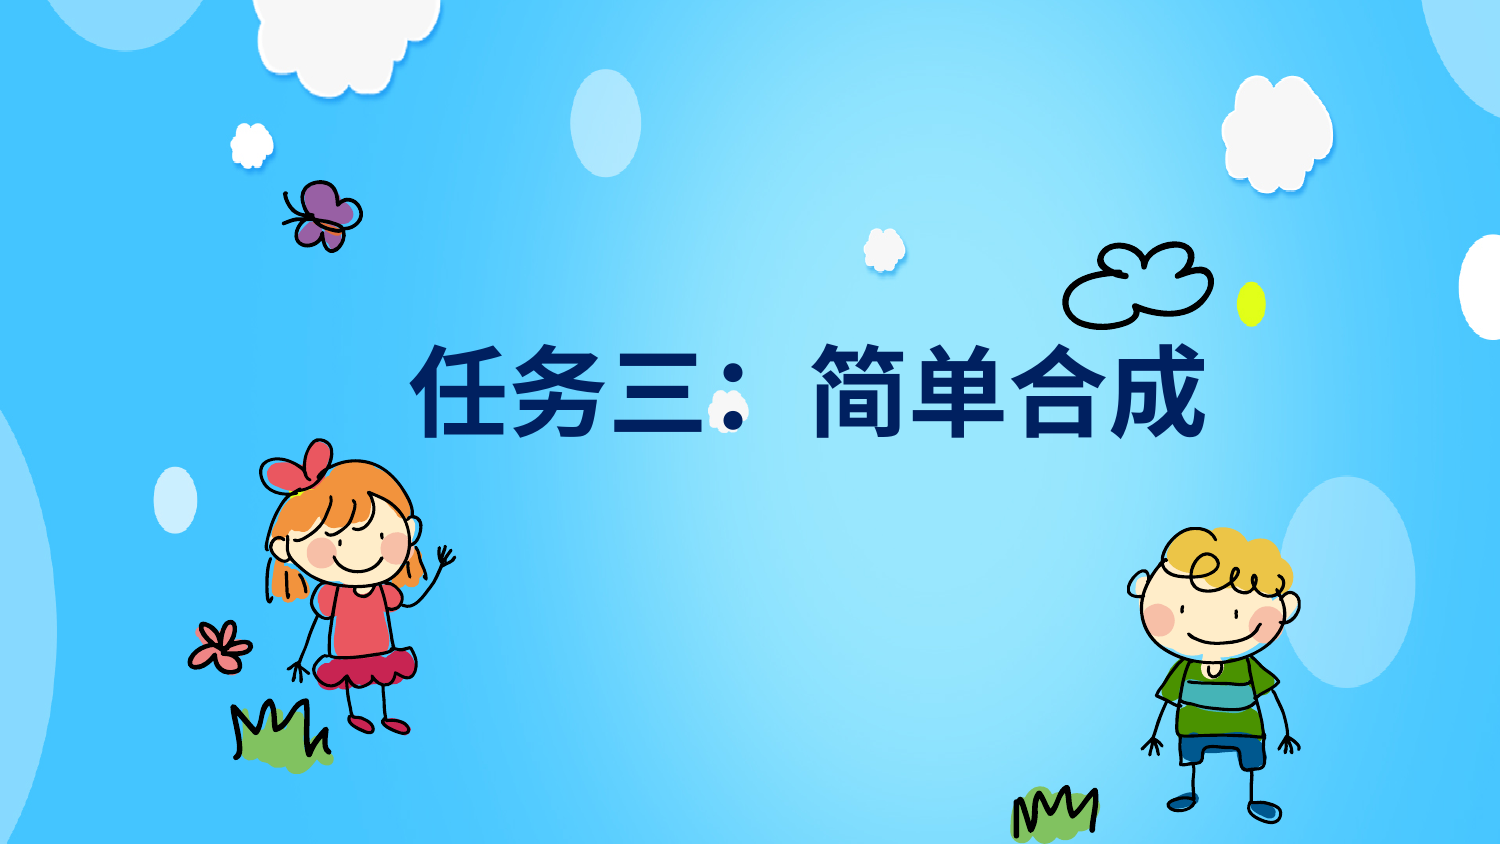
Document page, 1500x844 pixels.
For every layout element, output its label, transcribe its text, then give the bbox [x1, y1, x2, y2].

text_box 任务三：简单合成 [393, 322, 1229, 458]
picture [0, 0, 1500, 844]
